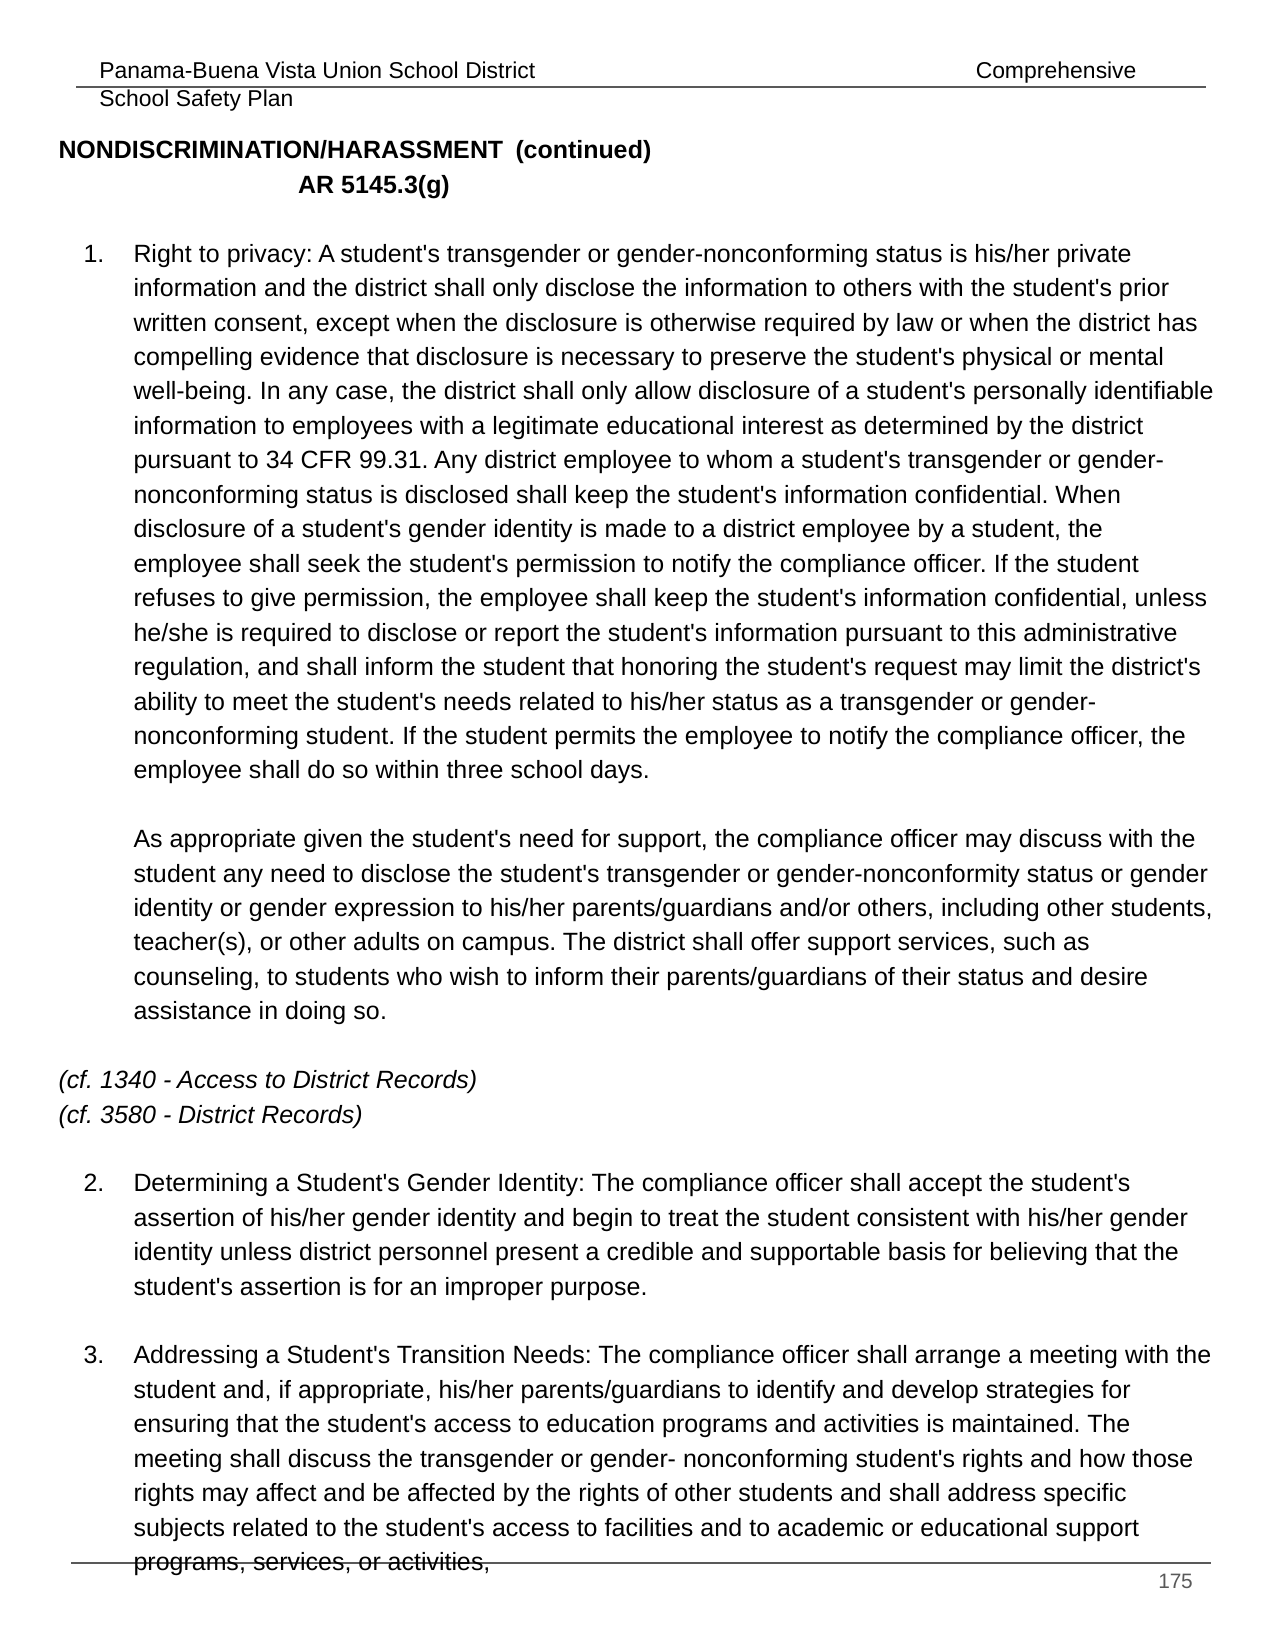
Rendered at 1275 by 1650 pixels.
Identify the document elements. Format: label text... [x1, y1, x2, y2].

slide_number ‹#› [1131, 1552, 1208, 1623]
list NONDISCRIMINATION/HARASSMENT (continued) AR 5145.3(g) Right to privacy: A student's transgender or gender-nonconforming status is his/her private information and the district shall only disclose the information to others with the student's prior written consent, except when the disclosure is otherwise required by law or when the district has compelling evidence that disclosure is necessary to preserve the student's physical or mental well-being. In any case, the district shall only allow disclosure of a student's personally identifiable information to employees with a legitimate educational interest as determined by the district pursuant to 34 CFR 99.31. Any district employee to whom a student's transgender or gender-nonconforming status is disclosed shall keep the student's information confidential. When disclosure of a student's gender identity is made to a district employee by a student, the employee shall seek the student's permission to notify the compliance officer. If the student refuses to give permission, the employee shall keep the student's information confidential, unless he/she is required to disclose or report the student's information pursuant to this administrative regulation, and shall inform the student that honoring the student's request may limit the district's ability to meet the student's needs related to his/her status as a transgender or gender-nonconforming student. If the student permits the employee to notify the compliance officer, the employee shall do so within three school days. As appropriate given the student's need for support, the compliance officer may discuss with the student any need to disclose the student's transgender or gender-nonconformity status or gender identity or gender expression to his/her parents/guardians and/or others, including other students, teacher(s), or other adults on campus. The district shall offer support services, such as counseling, to students who wish to inform their parents/guardians of their status and desire assistance in doing so. (cf. 1340 - Access to District Records) (cf. 3580 - District Records) Determining a Student's Gender Identity: The compliance officer shall accept the student's assertion of his/her gender identity and begin to treat the student consistent with his/her gender identity unless district personnel present a credible and supportable basis for believing that the student's assertion is for an improper purpose. Addressing a Student's Transition Needs: The compliance officer shall arrange a meeting with the student and, if appropriate, his/her parents/guardians to identify and develop strategies for ensuring that the student's access to education programs and activities is maintained. The meeting shall discuss the transgender or gender- nonconforming student's rights and how those rights may affect and be affected by the rights of other students and shall address specific subjects related to the student's access to facilities and to academic or educational support programs, services, or activities, [43, 114, 1232, 1573]
